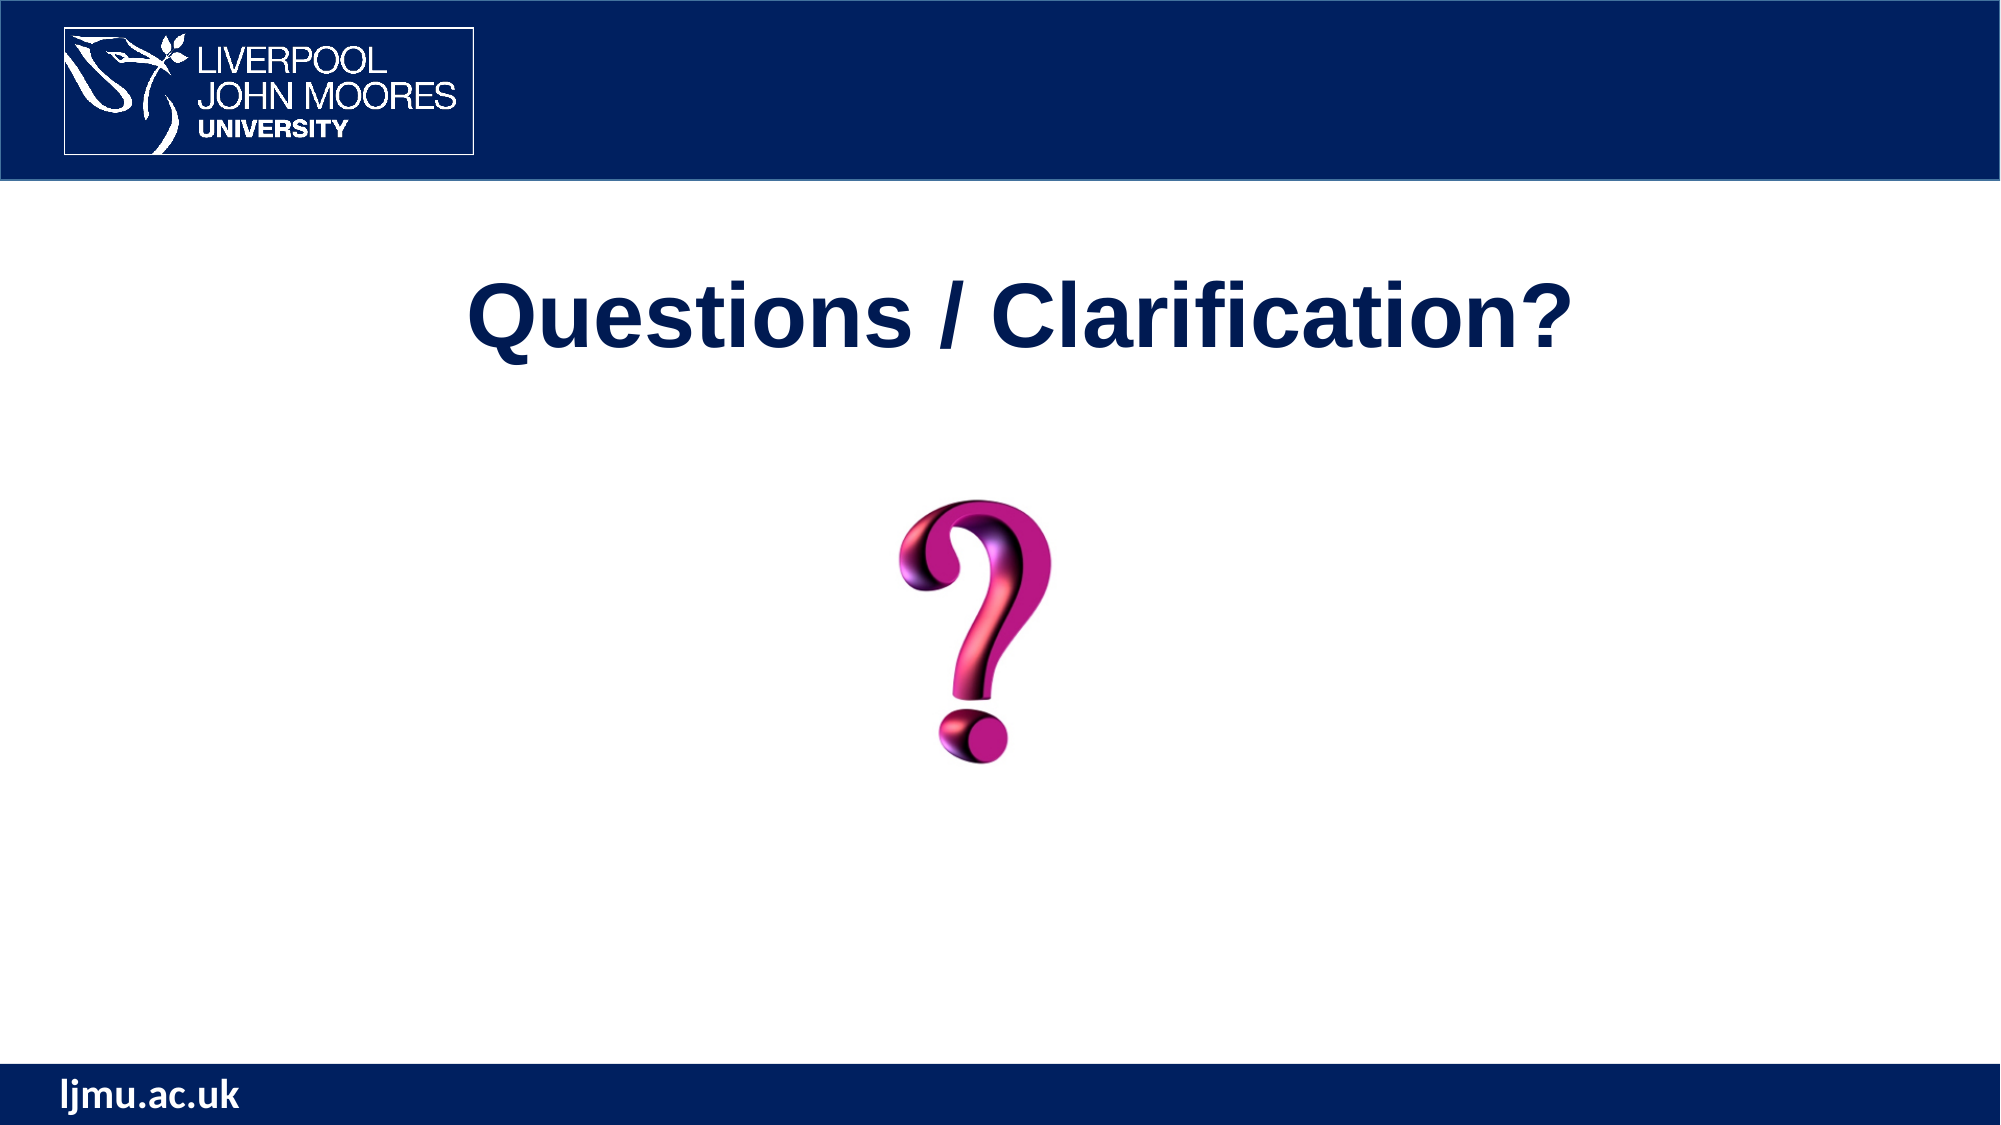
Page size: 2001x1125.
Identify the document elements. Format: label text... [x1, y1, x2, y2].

text_box Questions / Clarification? [346, 264, 1697, 358]
picture [881, 489, 1090, 775]
picture [50, 16, 487, 166]
